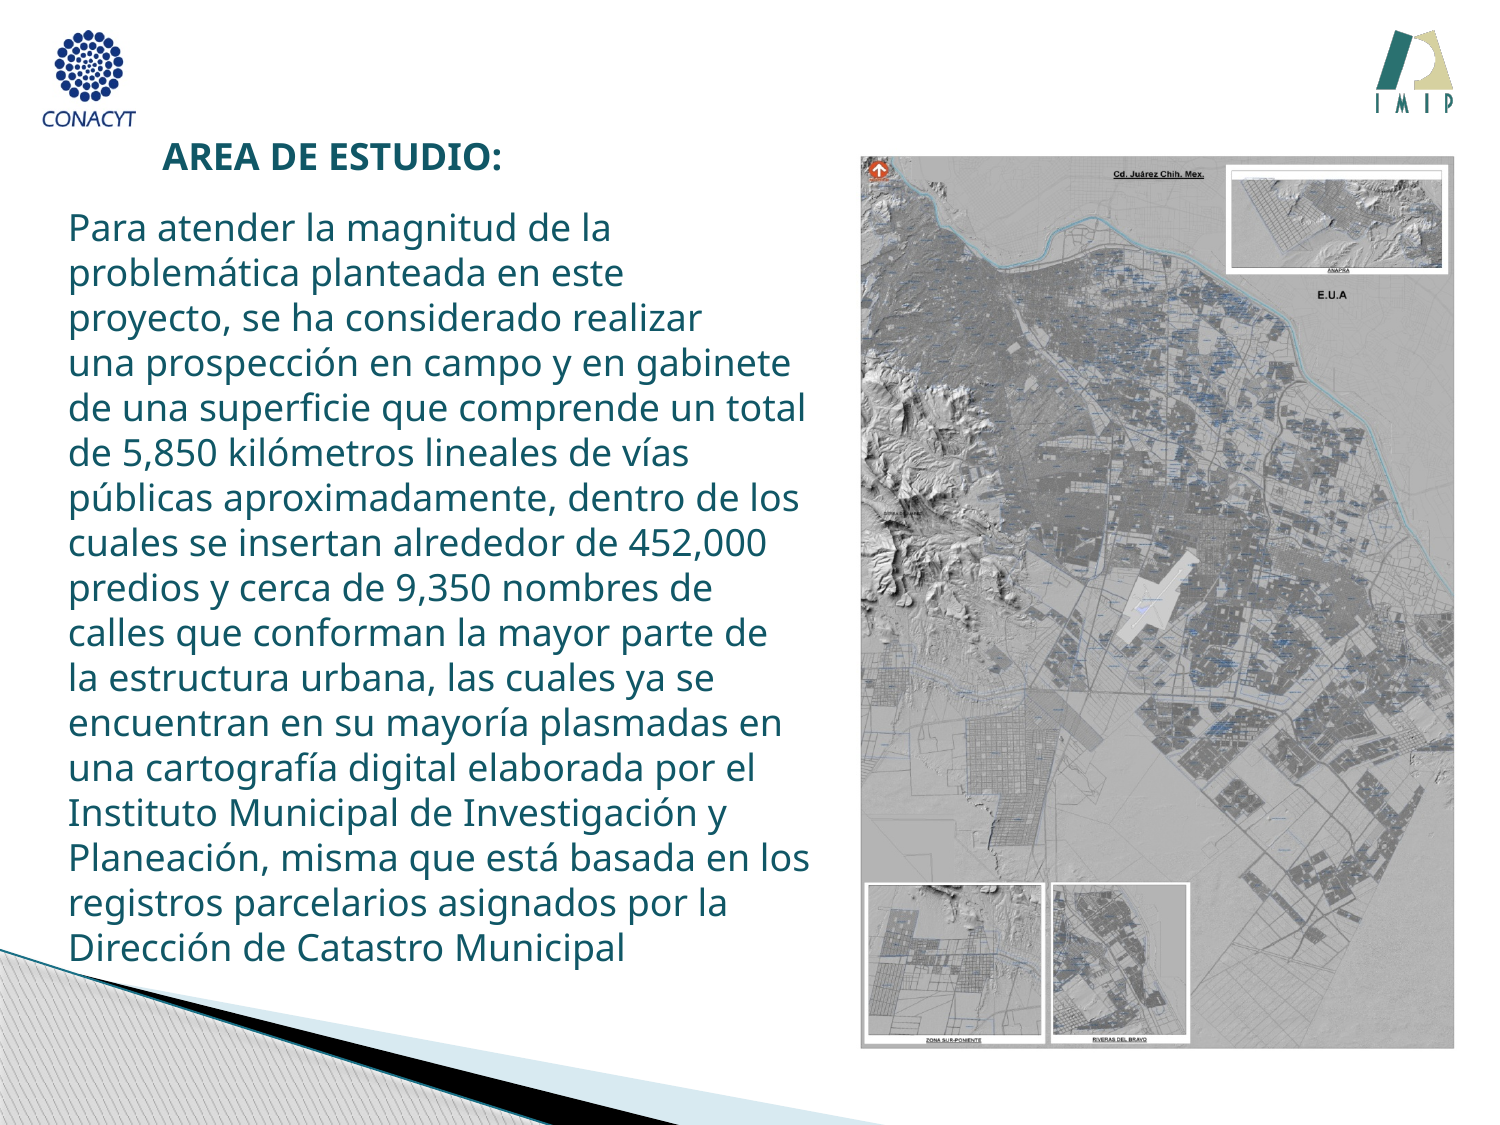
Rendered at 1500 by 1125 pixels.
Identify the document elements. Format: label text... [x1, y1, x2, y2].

picture [1375, 30, 1453, 113]
picture [40, 30, 136, 127]
picture [855, 136, 1460, 1059]
text_box AREA DE ESTUDIO: [147, 125, 597, 186]
text_box Para atender la magnitud de la problemática planteada en este proyecto, se ha considerado realizar una prospección en campo y en gabinete de una superficie que comprende un total de 5,850 kilómetros lineales de vías públicas aproximadamente, dentro de los cuales se insertan alrededor de 452,000 predios y cerca de 9,350 nombres de calles que conforman la mayor parte de la estructura urbana, las cuales ya se encuentran en su mayoría plasmadas en una cartografía digital elaborada por el Instituto Municipal de Investigación y Planeación, misma que está basada en los registros parcelarios asignados por la Dirección de Catastro Municipal [53, 196, 1461, 1111]
